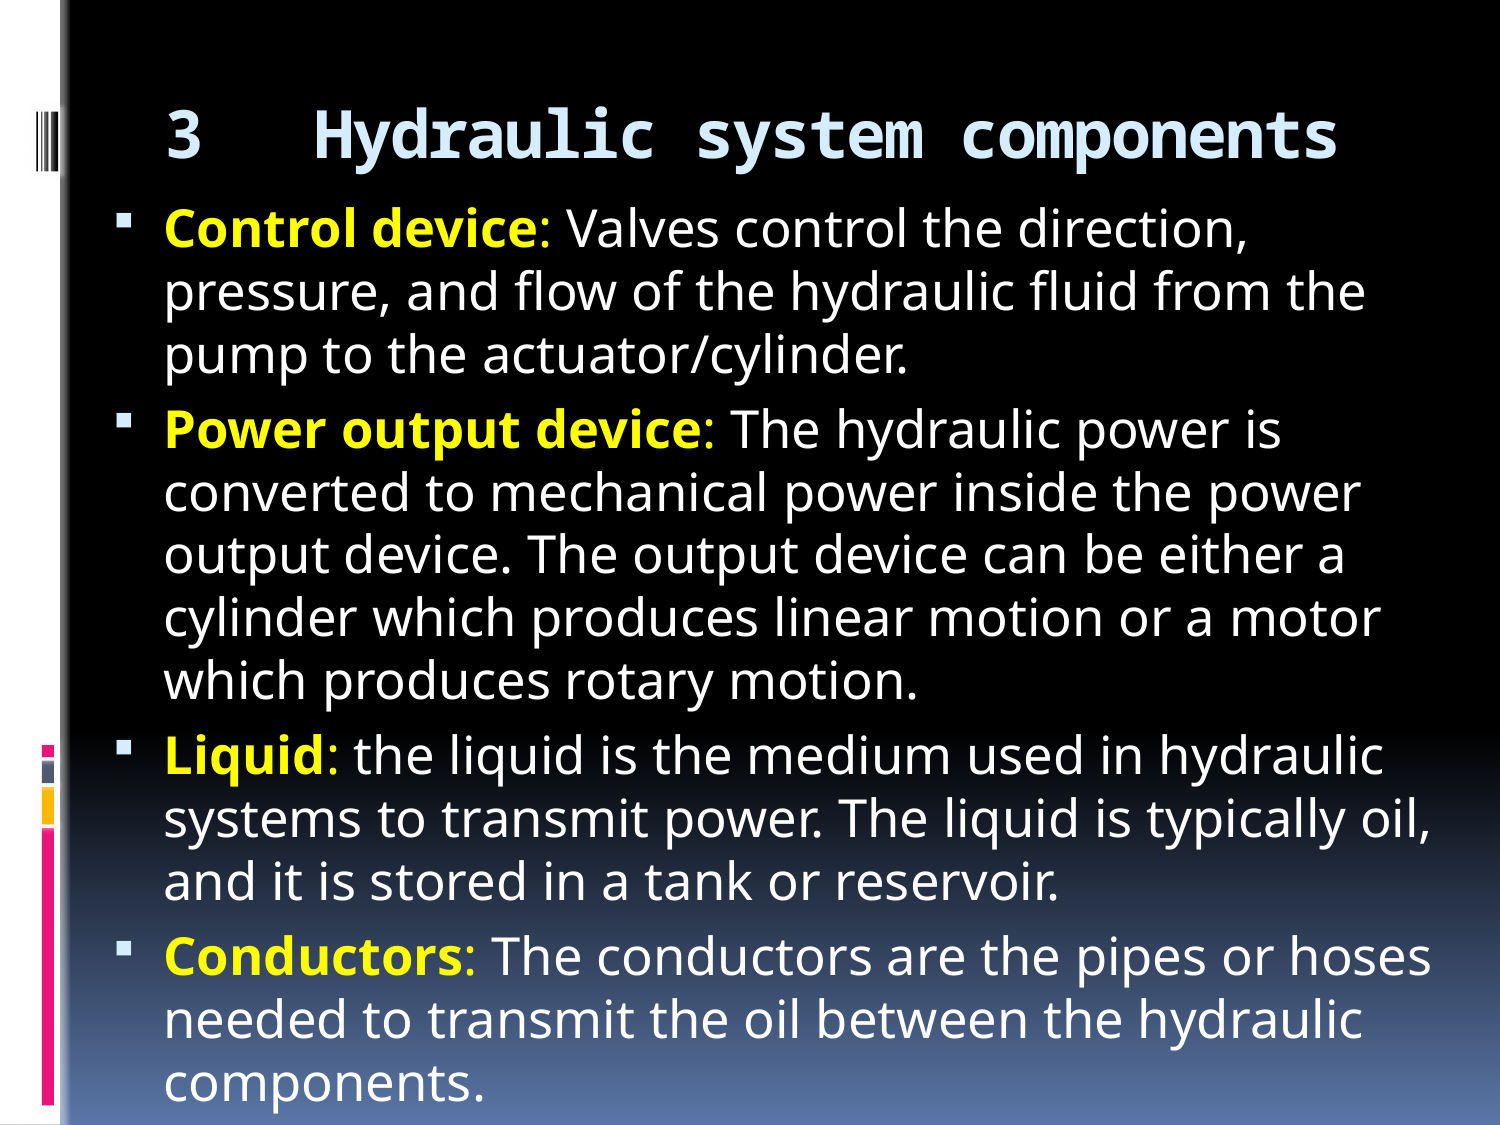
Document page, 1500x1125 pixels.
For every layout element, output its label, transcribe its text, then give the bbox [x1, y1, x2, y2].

title 3 Hydraulic system components [150, 83, 1425, 187]
list Control device: Valves control the direction, pressure, and flow of the hydraulic fluid from the pump to the actuator/cylinder. Power output device: The hydraulic power is converted to mechanical power inside the power output device. The output device can be either a cylinder which produces linear motion or a motor which produces rotary motion. Liquid: the liquid is the medium used in hydraulic systems to transmit power. The liquid is typically oil, and it is stored in a tank or reservoir. Conductors: The conductors are the pipes or hoses needed to transmit the oil between the hydraulic components. [87, 187, 1500, 1125]
